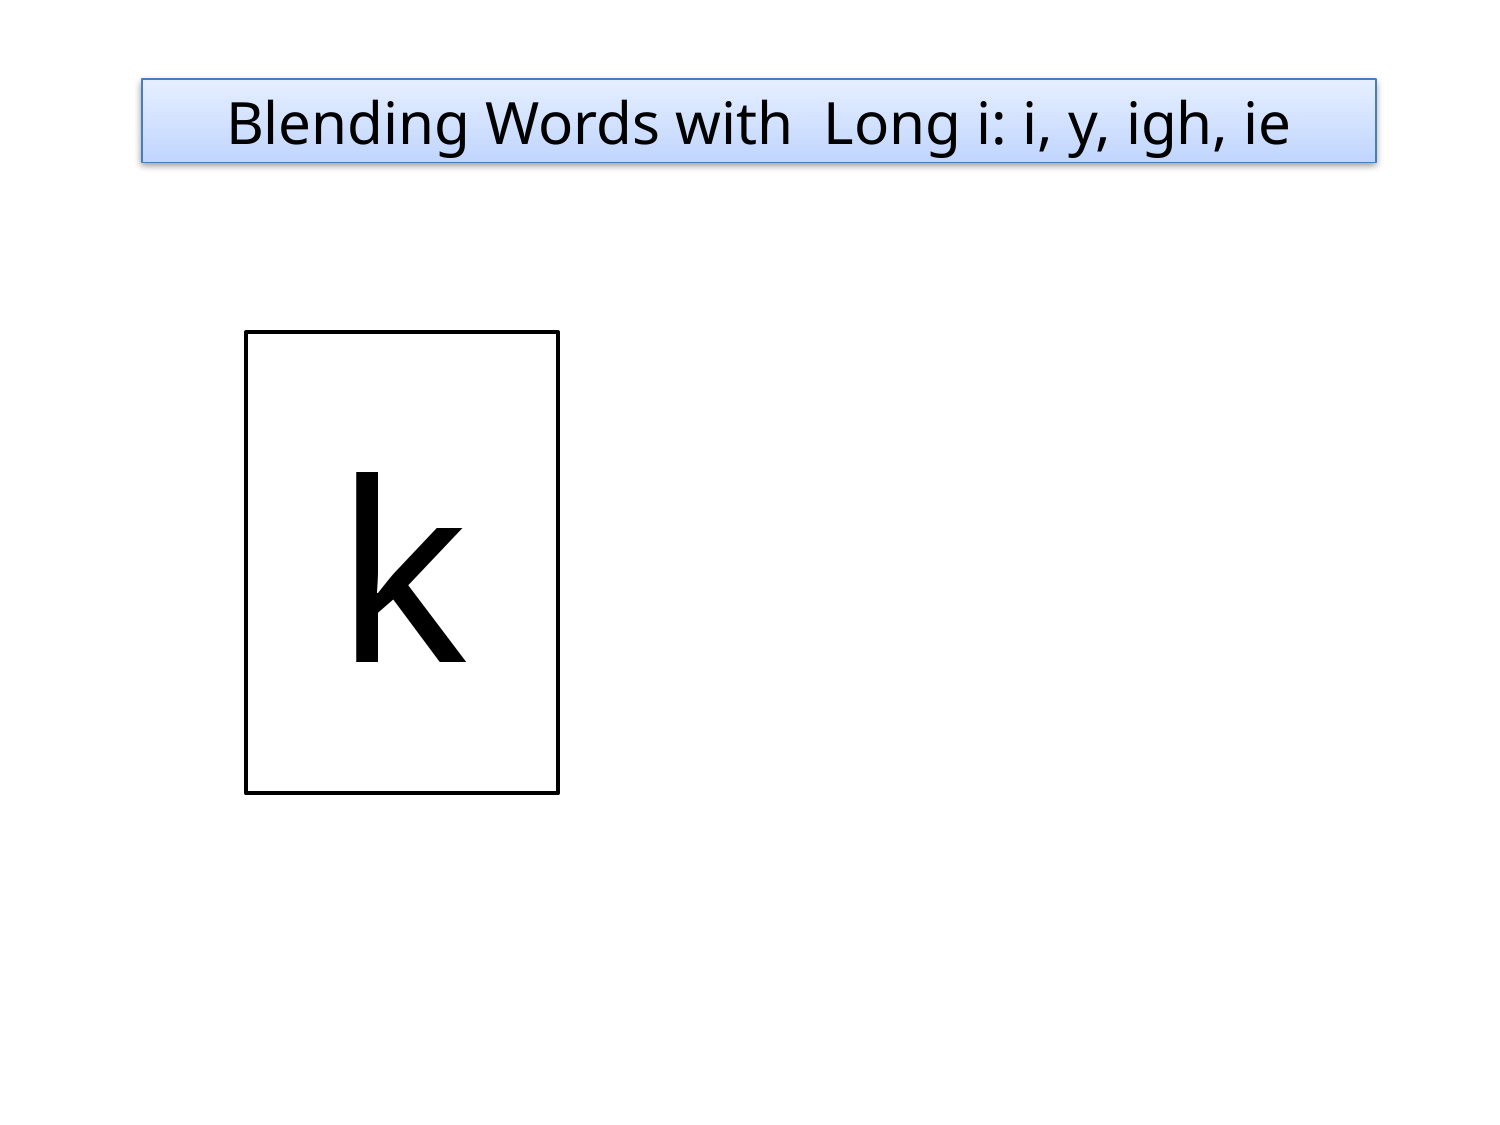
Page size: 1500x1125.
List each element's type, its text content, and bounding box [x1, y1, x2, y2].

text_box k [244, 330, 560, 795]
text_box Blending Words with Long i: i, y, igh, ie [141, 78, 1377, 163]
